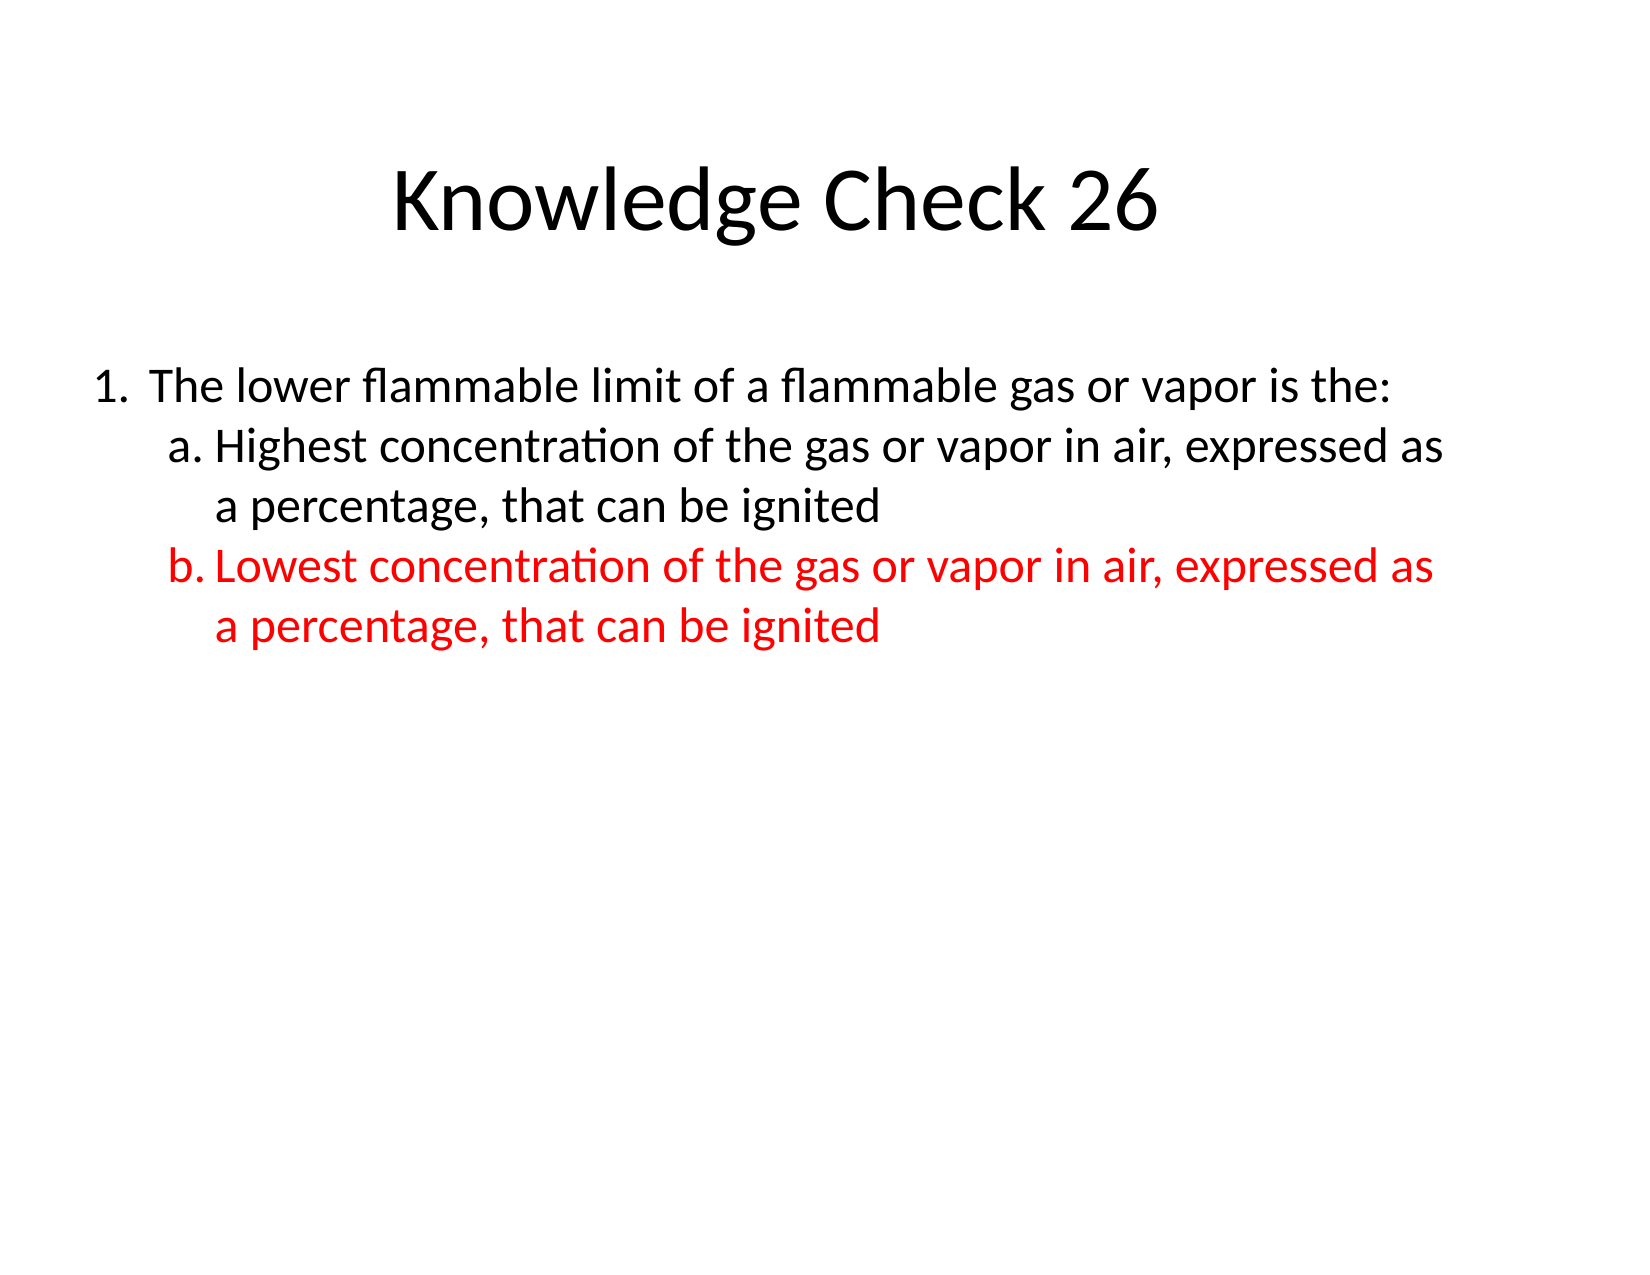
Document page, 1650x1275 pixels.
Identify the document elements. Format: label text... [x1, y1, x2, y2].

title Knowledge Check 26 [77, 77, 1476, 311]
list The lower flammable limit of a flammable gas or vapor is the: Highest concentration of the gas or vapor in air, expressed as a percentage, that can be ignited Lowest concentration of the gas or vapor in air, expressed as a percentage, that can be ignited [77, 345, 1476, 1088]
